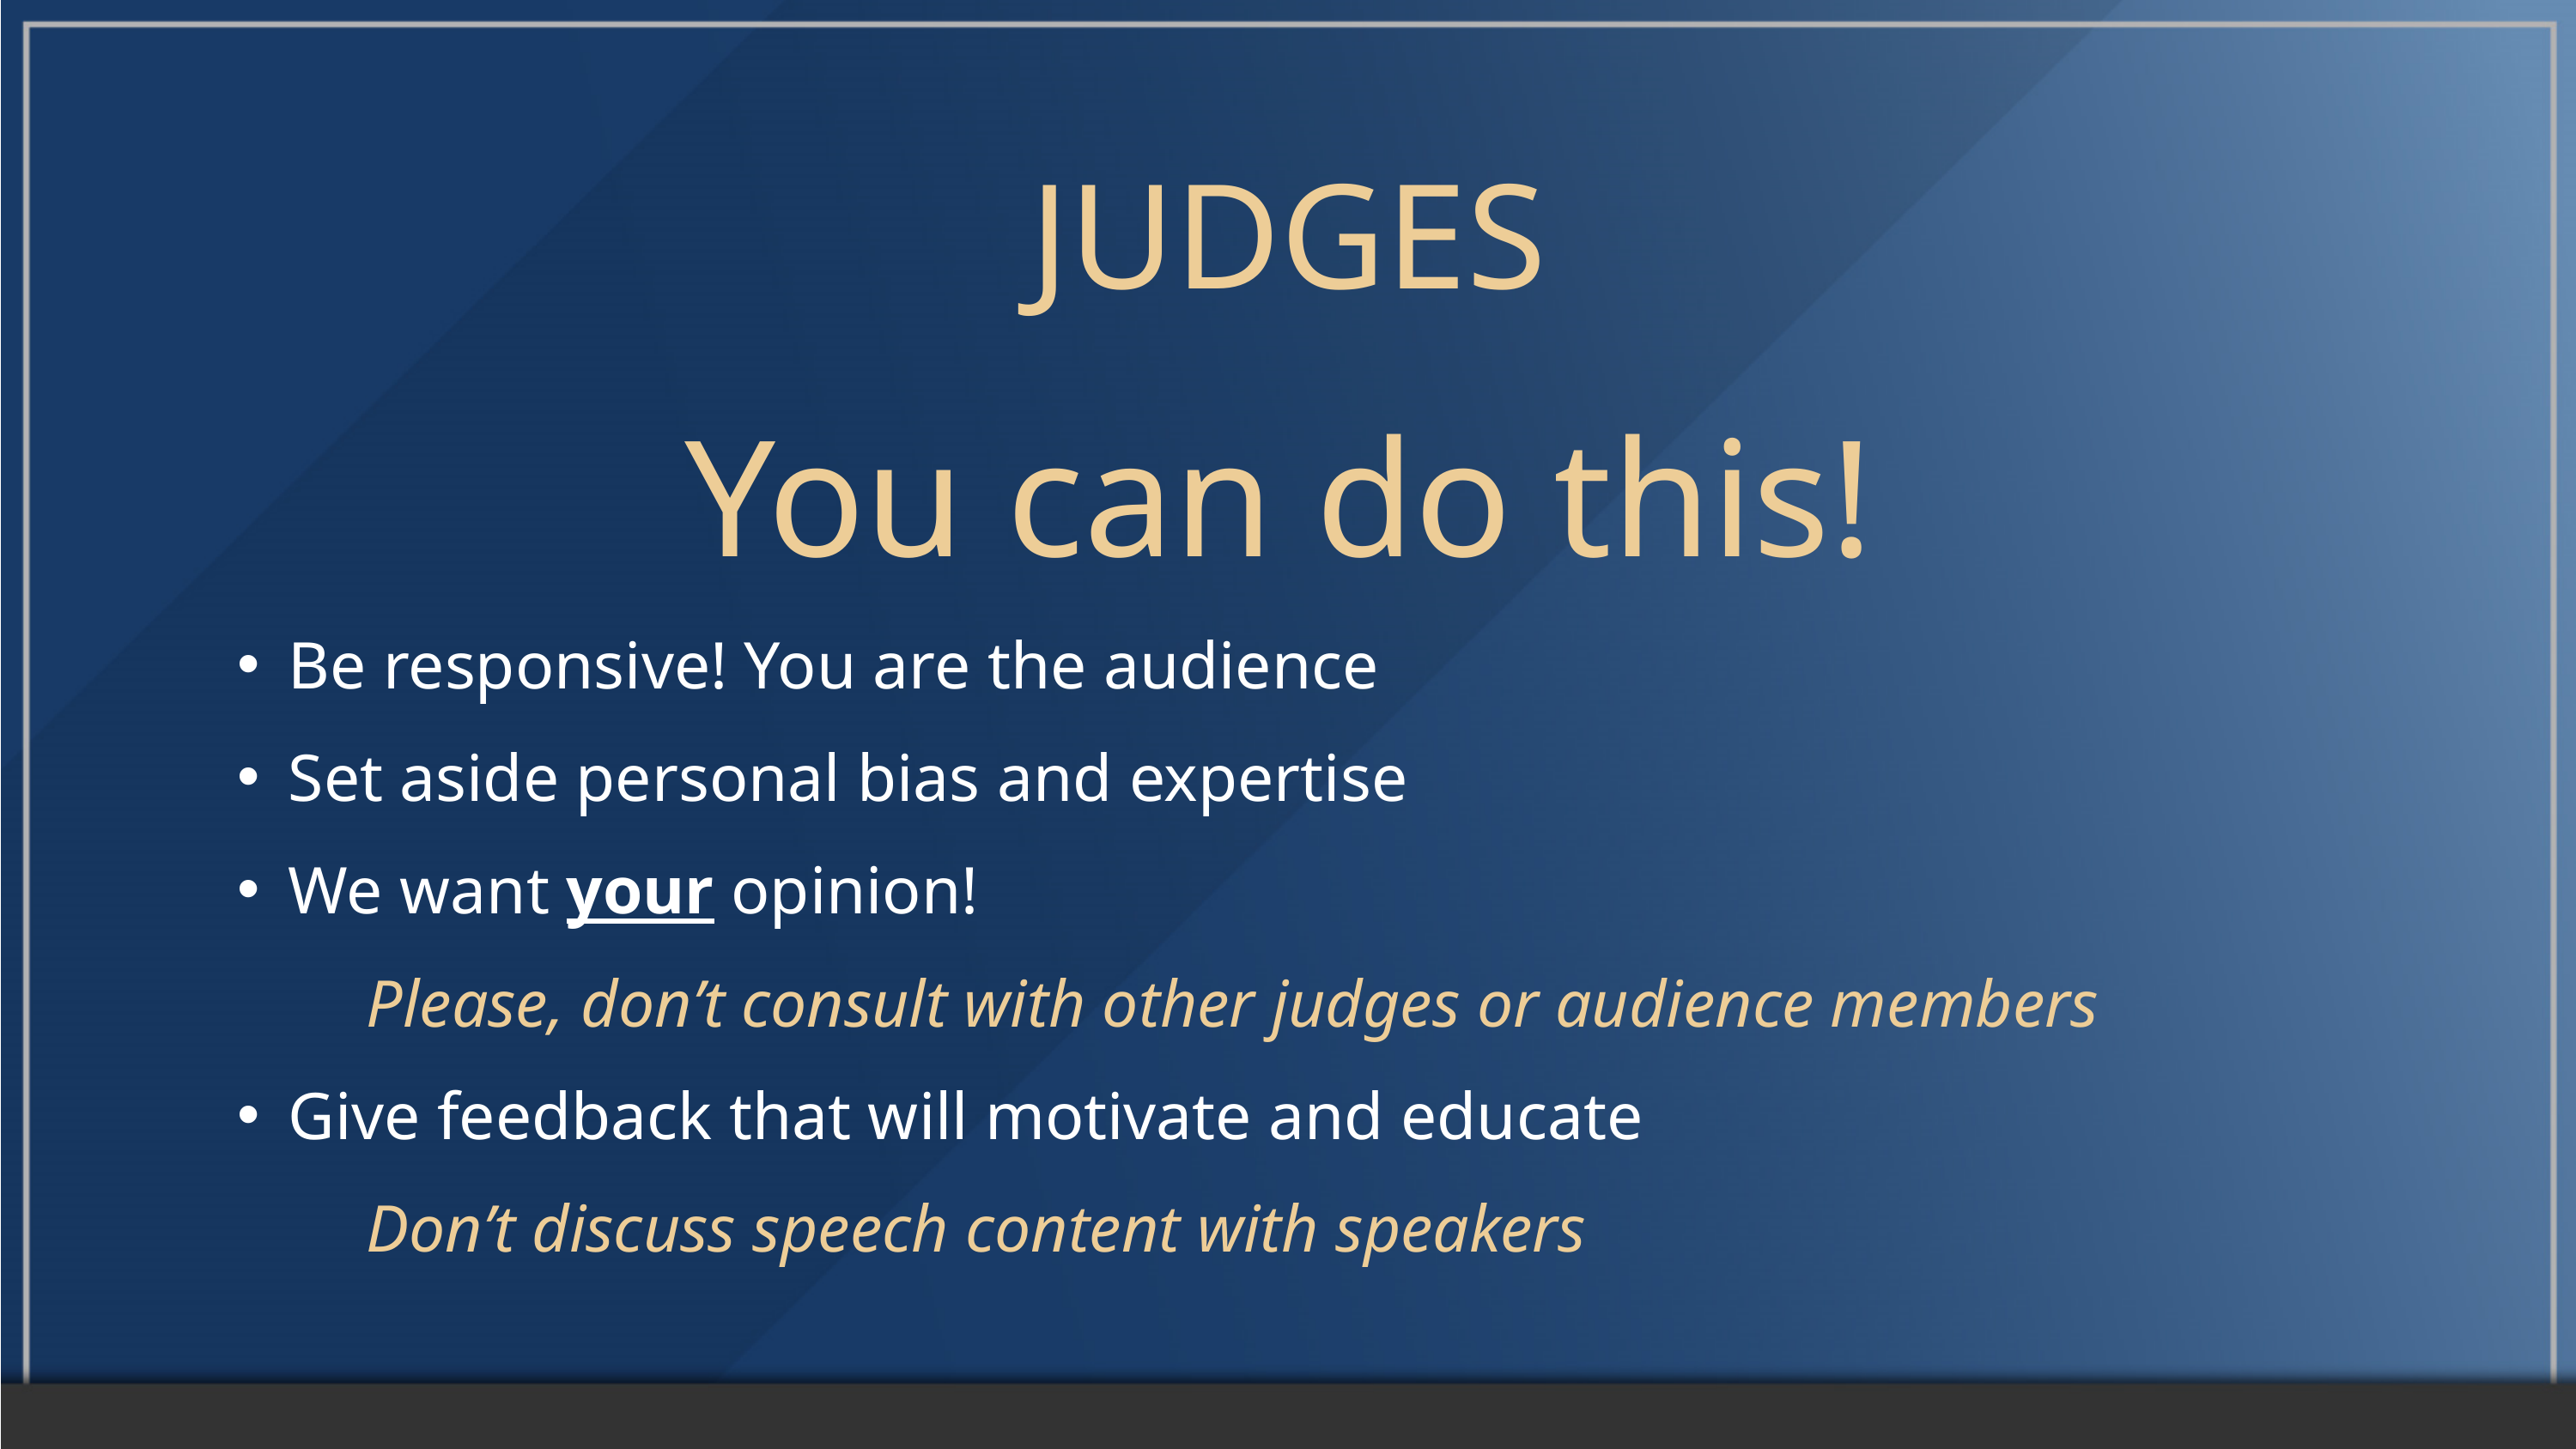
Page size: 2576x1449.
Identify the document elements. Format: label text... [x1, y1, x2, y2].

text_box JUDGES [291, 143, 2285, 318]
text_box You can do this! Be responsive! You are the audience Set aside personal bias and expertise We want your opinion! Please, don’t consult with other judges or audience members Give feedback that will motivate and educate Don’t discuss speech content with speakers [187, 347, 2372, 1423]
text_box [1, 0, 2576, 1449]
